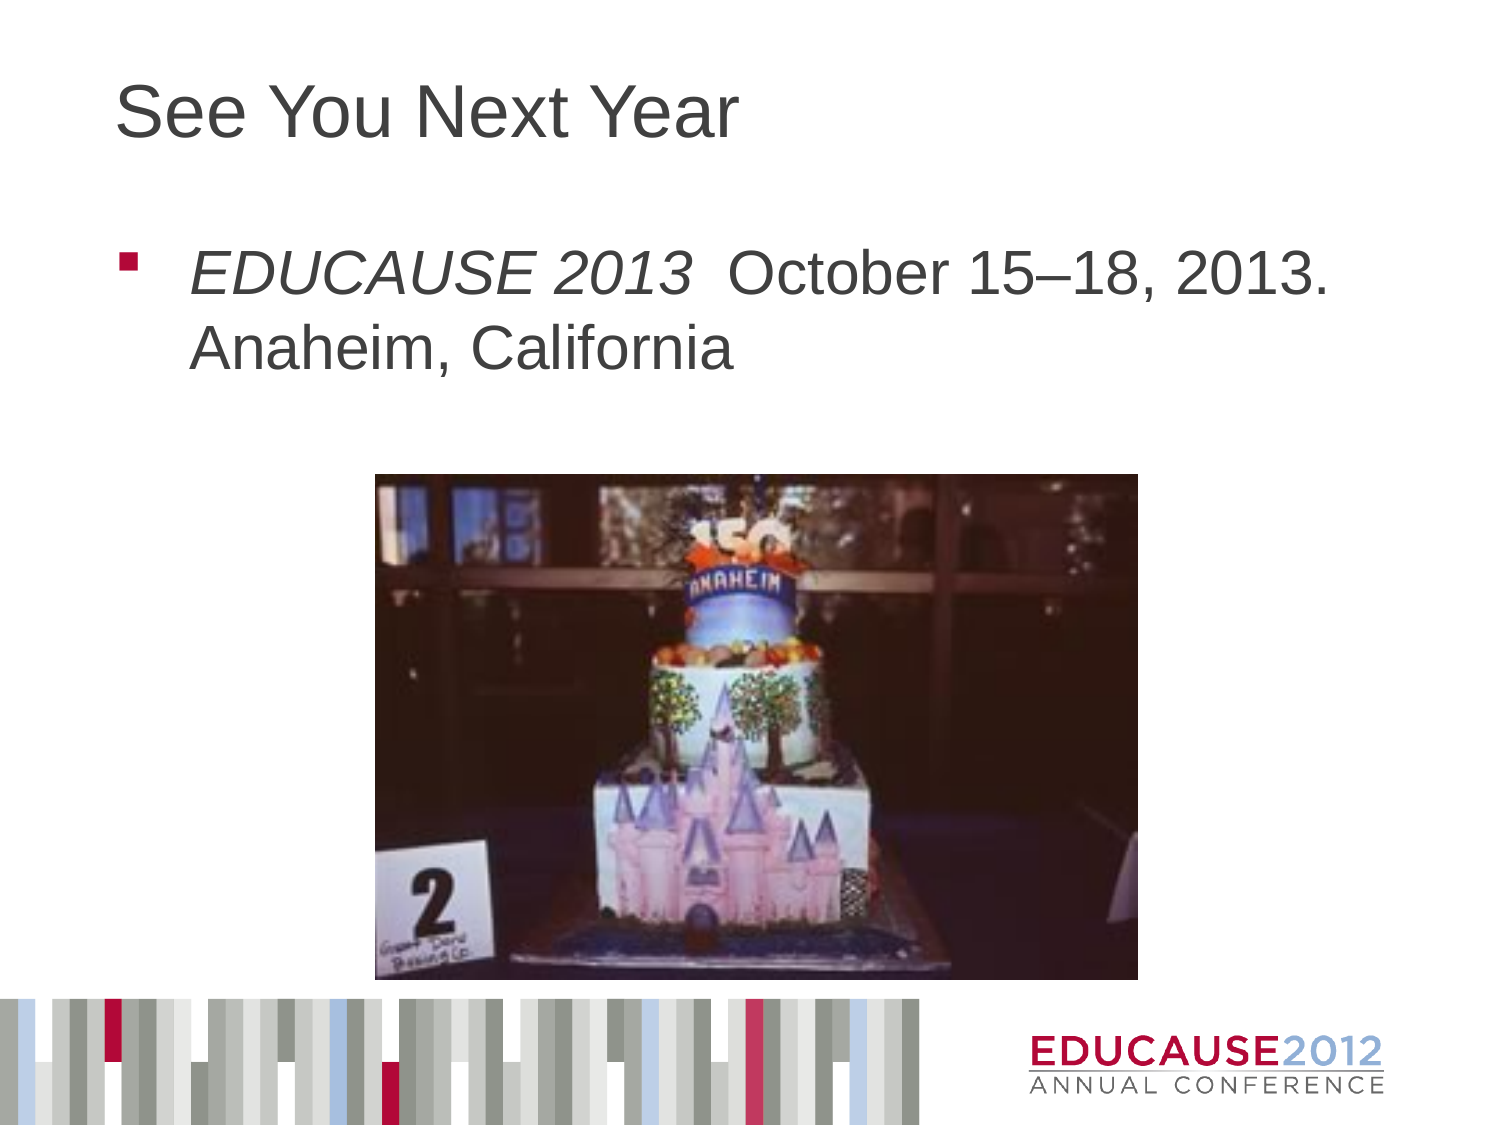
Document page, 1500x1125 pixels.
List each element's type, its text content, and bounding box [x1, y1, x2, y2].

title See You Next Year [99, 55, 1416, 176]
picture [0, 0, 1500, 1125]
list EDUCAUSE 2013 October 15–18, 2013. Anaheim, California [99, 224, 1425, 971]
